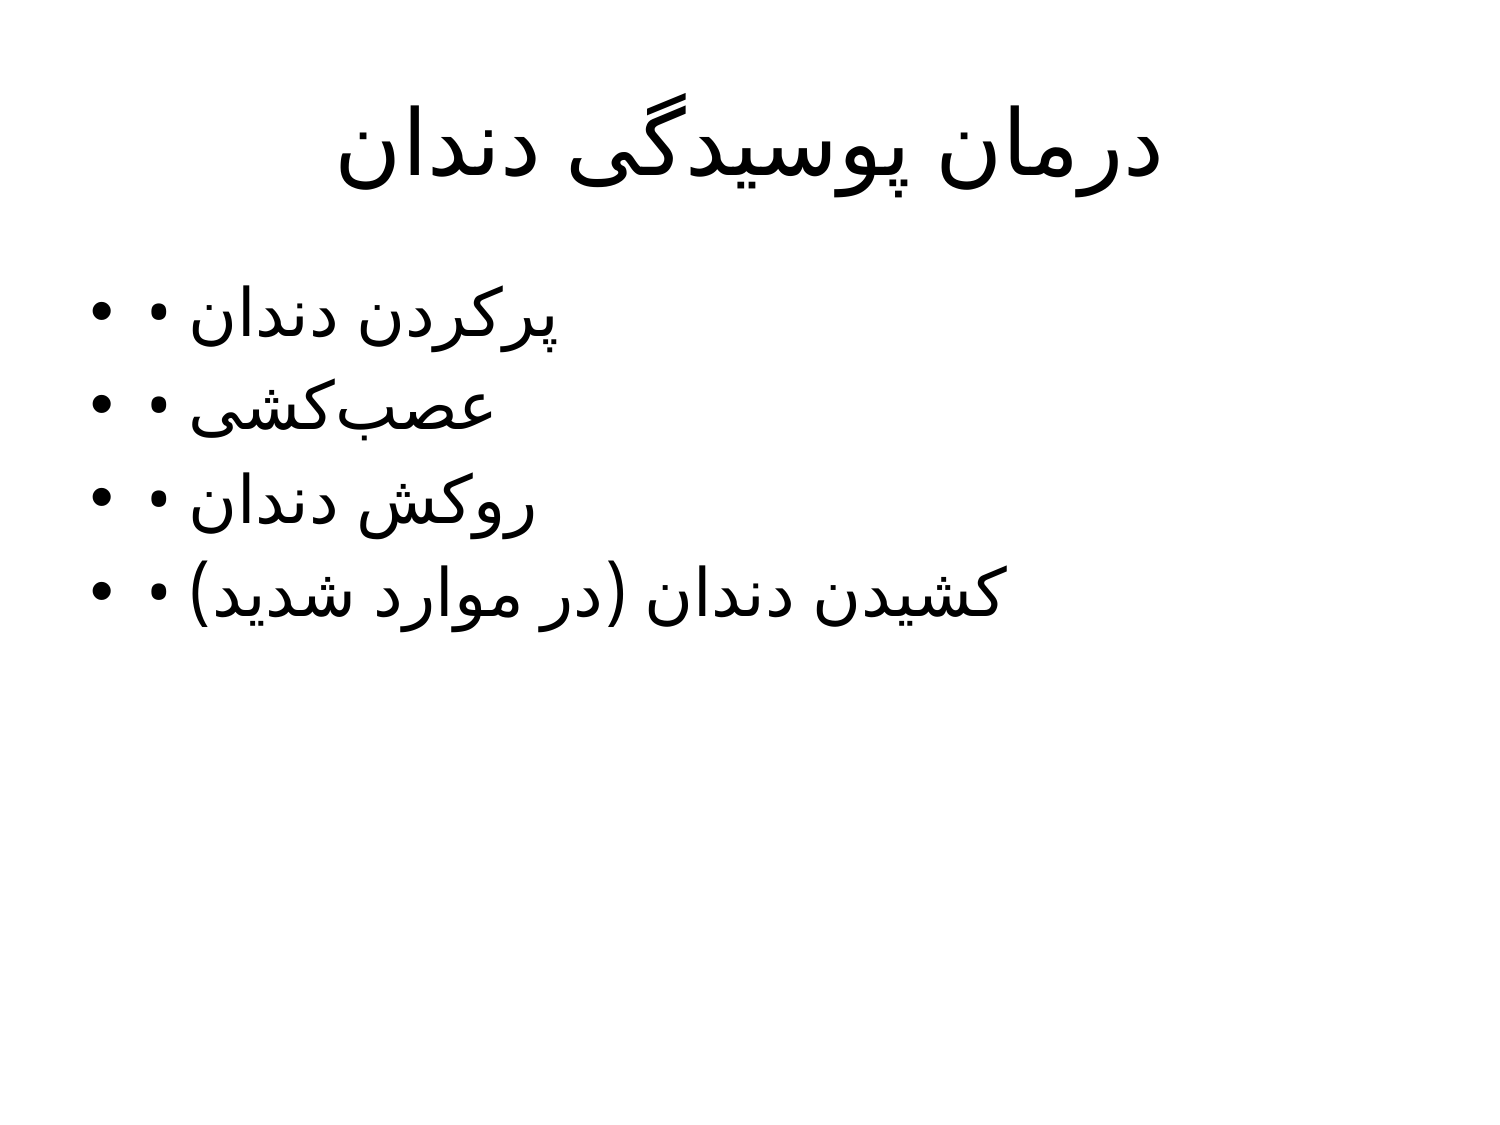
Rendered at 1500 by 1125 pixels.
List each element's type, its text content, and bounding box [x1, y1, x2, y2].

list • پرکردن دندان • عصب‌کشی • روکش دندان • کشیدن دندان (در موارد شدید) [75, 262, 1425, 1005]
title درمان پوسیدگی دندان [75, 45, 1425, 233]
